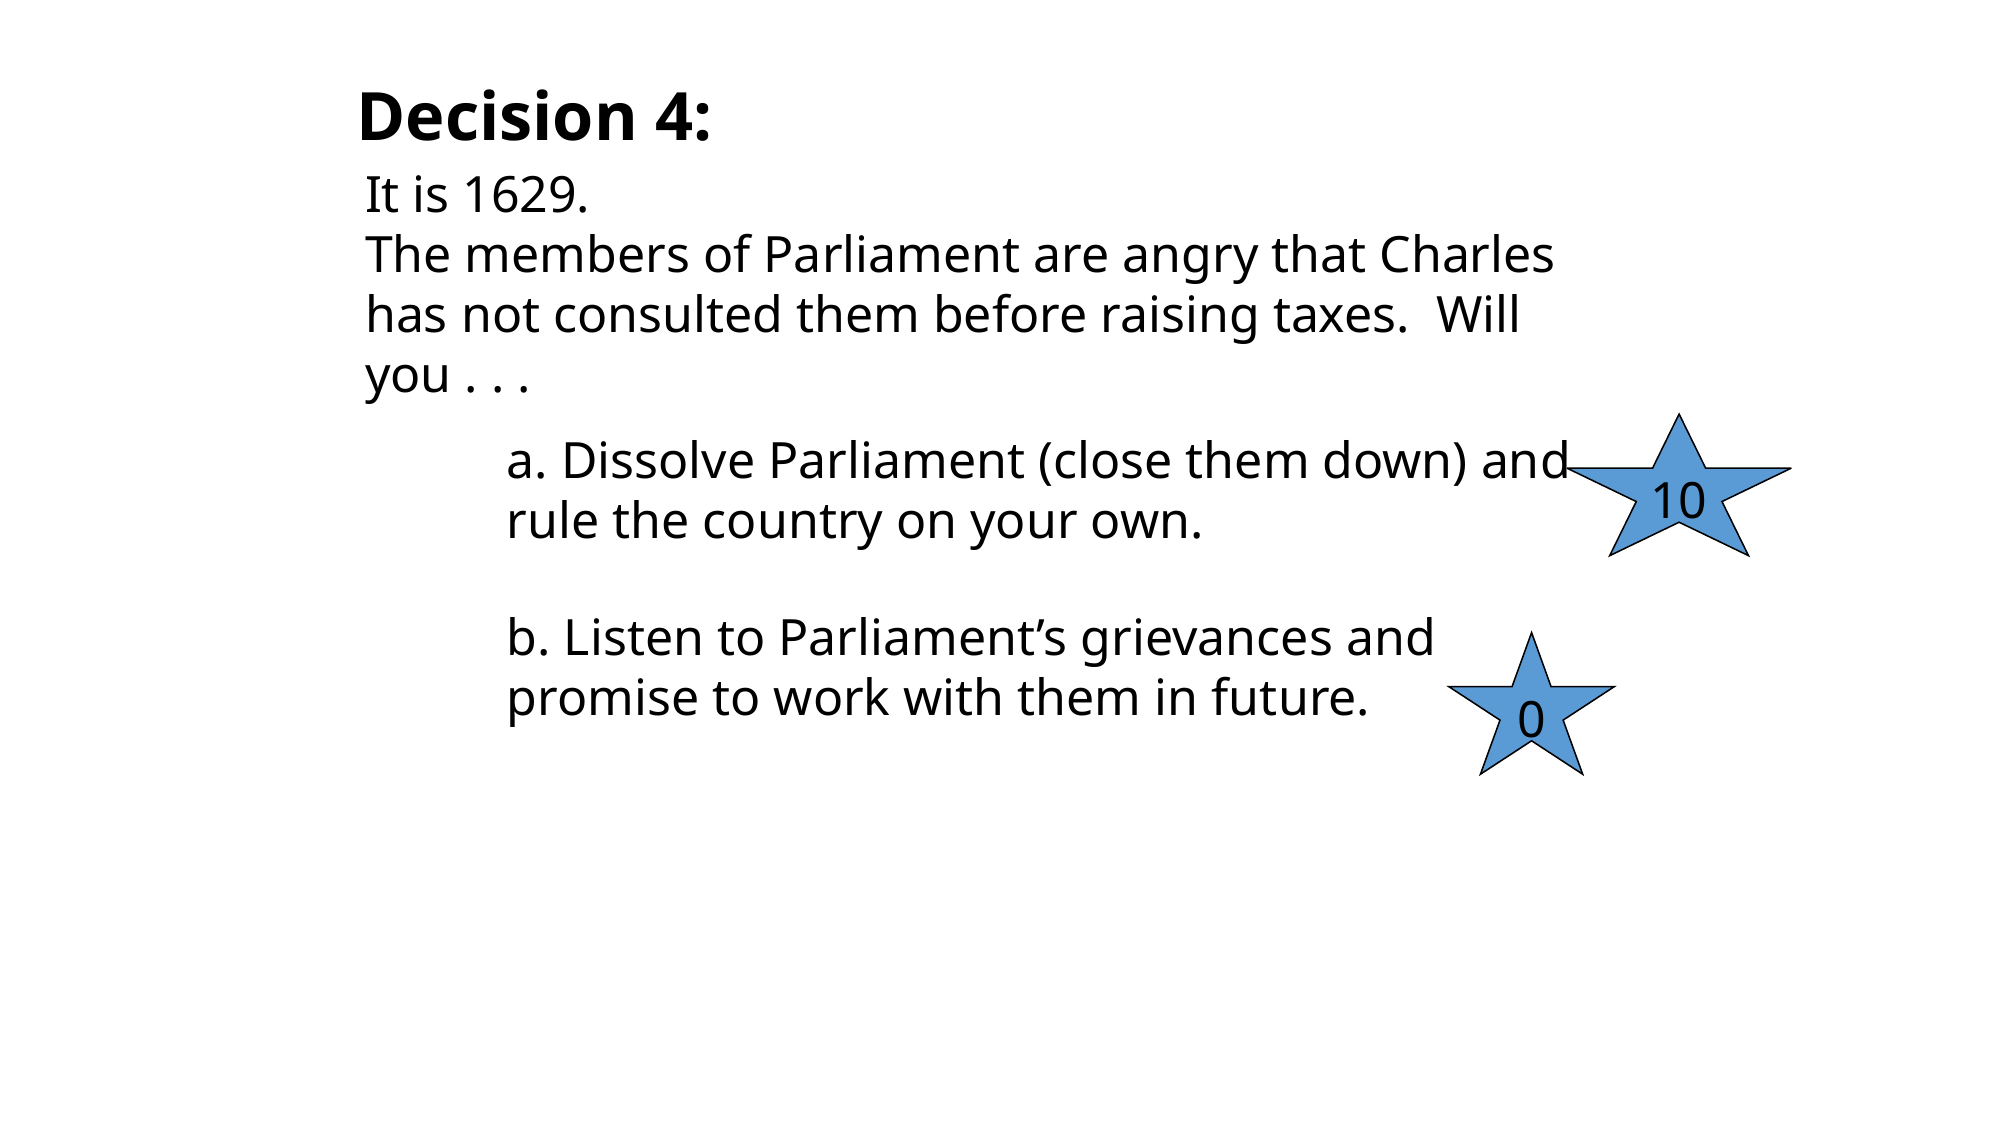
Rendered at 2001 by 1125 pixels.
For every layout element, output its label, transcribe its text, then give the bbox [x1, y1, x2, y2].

text_box a. Dissolve Parliament (close them down) and rule the country on your own. [492, 420, 1566, 556]
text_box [1566, 414, 1792, 556]
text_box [1448, 632, 1615, 775]
text_box It is 1629. The members of Parliament are angry that Charles has not consulted them before raising taxes. Will you . . . [350, 154, 1615, 410]
text_box Decision 4: [341, 66, 728, 162]
text_box b. Listen to Parliament’s grievances and promise to work with them in future. [492, 597, 1567, 733]
